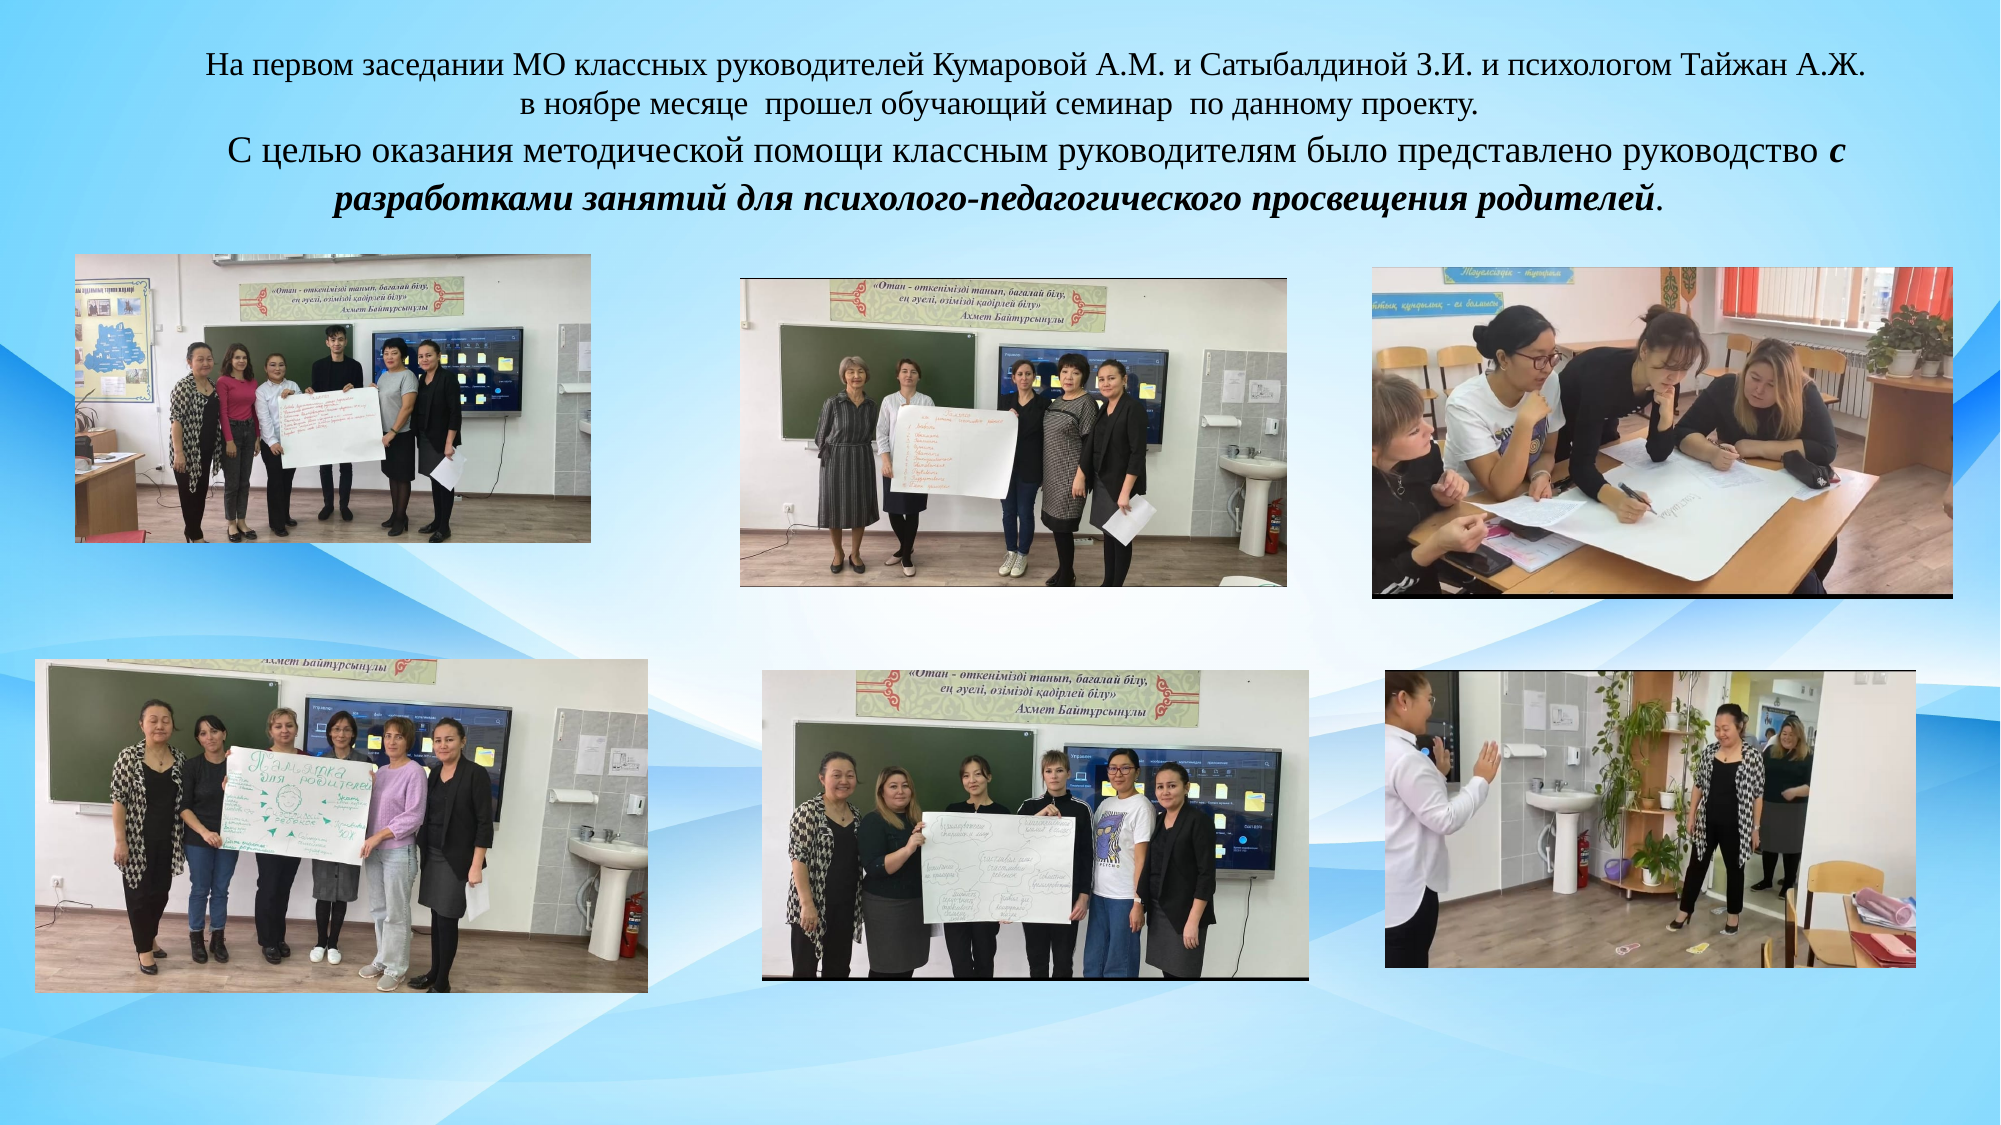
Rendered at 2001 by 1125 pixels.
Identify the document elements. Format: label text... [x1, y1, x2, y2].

picture [0, 0, 2001, 1125]
text_box На первом заседании МО классных руководителей Кумаровой А.М. и Сатыбалдиной З.И. и психологом Тайжан А.Ж. в ноябре месяце прошел обучающий семинар по данному проекту. С целью оказания методической помощи классным руководителям было представлено руководство с разработками занятий для психолого-педагогического просвещения родителей. [115, 34, 1885, 287]
